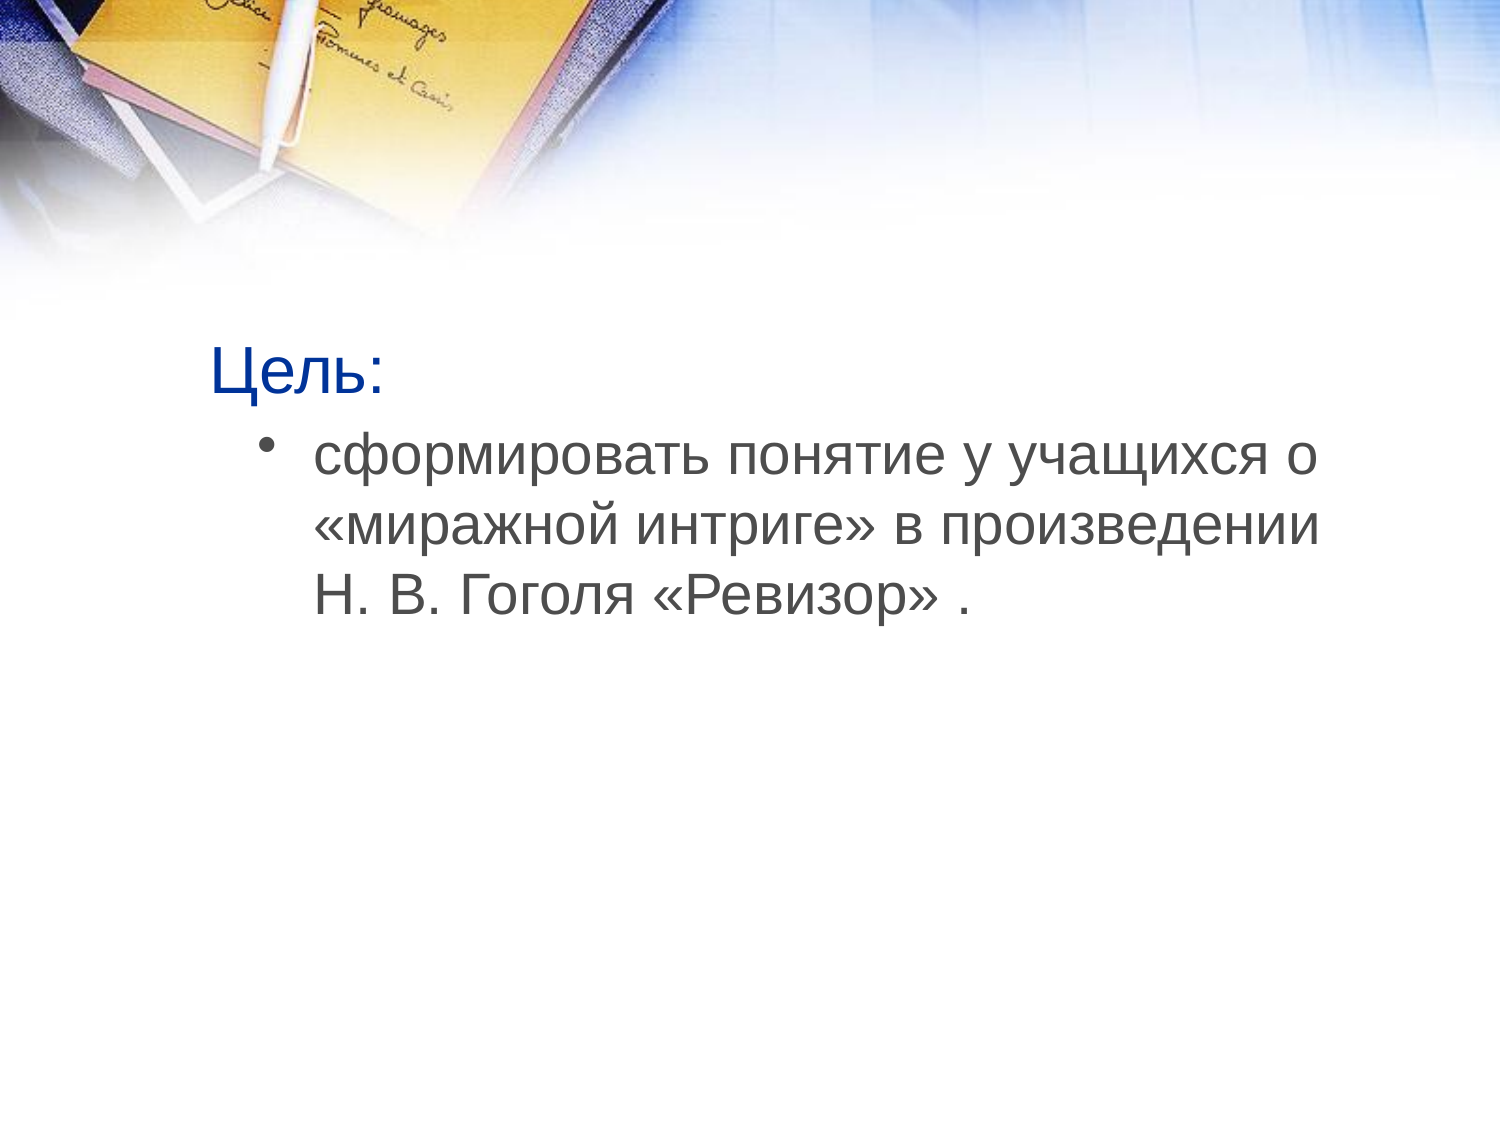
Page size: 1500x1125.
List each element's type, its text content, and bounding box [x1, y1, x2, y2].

list сформировать понятие у учащихся о «миражной интриге» в произведении Н. В. Гоголя «Ревизор» . [241, 408, 1377, 1059]
title Цель: [194, 325, 1270, 410]
picture [0, 0, 1500, 1125]
